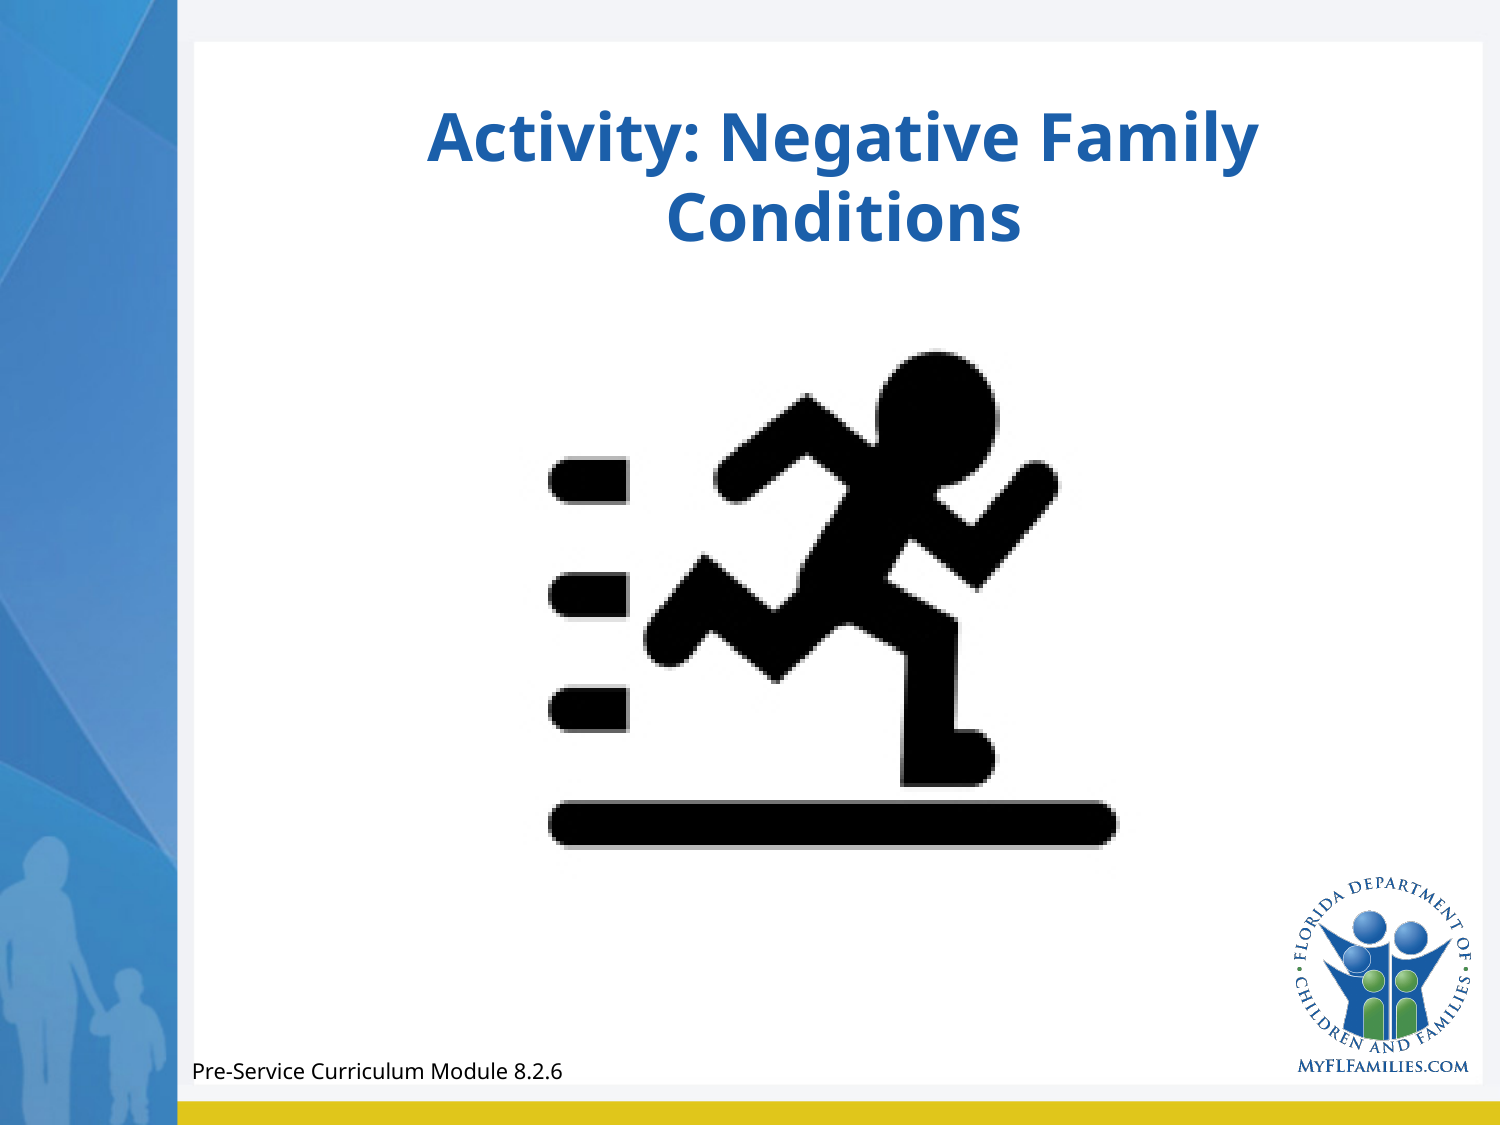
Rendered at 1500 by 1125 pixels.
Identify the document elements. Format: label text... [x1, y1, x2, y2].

text_box Pre-Service Curriculum Module 8.2.6 [177, 1050, 626, 1100]
picture [0, 0, 1500, 1125]
title Activity: Negative Family Conditions [263, 80, 1426, 269]
